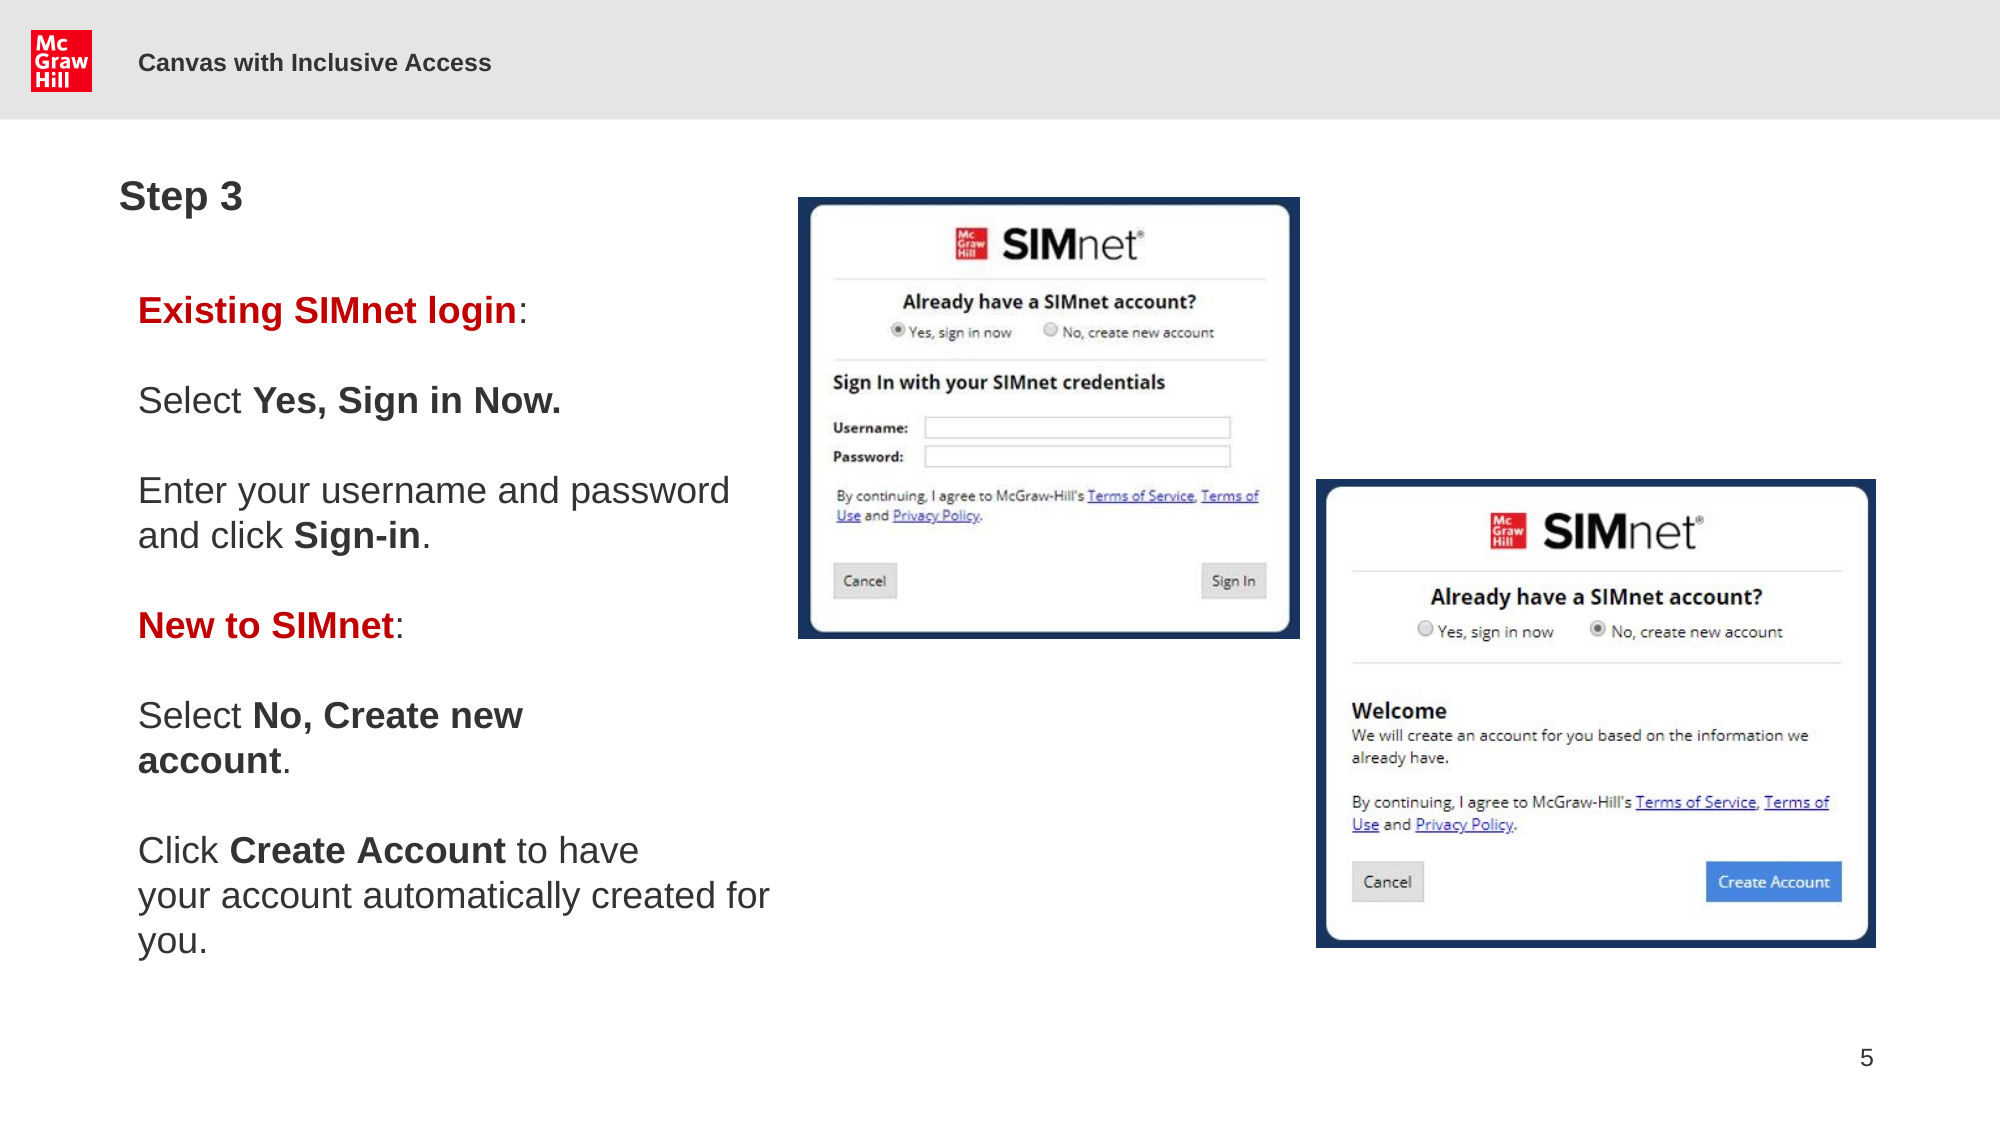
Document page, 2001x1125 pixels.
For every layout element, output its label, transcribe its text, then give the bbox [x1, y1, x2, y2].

title Step 3 [103, 167, 1868, 228]
text_box Existing SIMnet login: Select Yes, Sign in Now. Enter your username and password and click Sign-in. New to SIMnet: Select No, Create new account. Click Create Account to have your account automatically created for you. [123, 278, 798, 1059]
picture [797, 197, 1300, 639]
picture [1316, 479, 1876, 948]
footer Canvas with Inclusive Access [123, 31, 799, 92]
